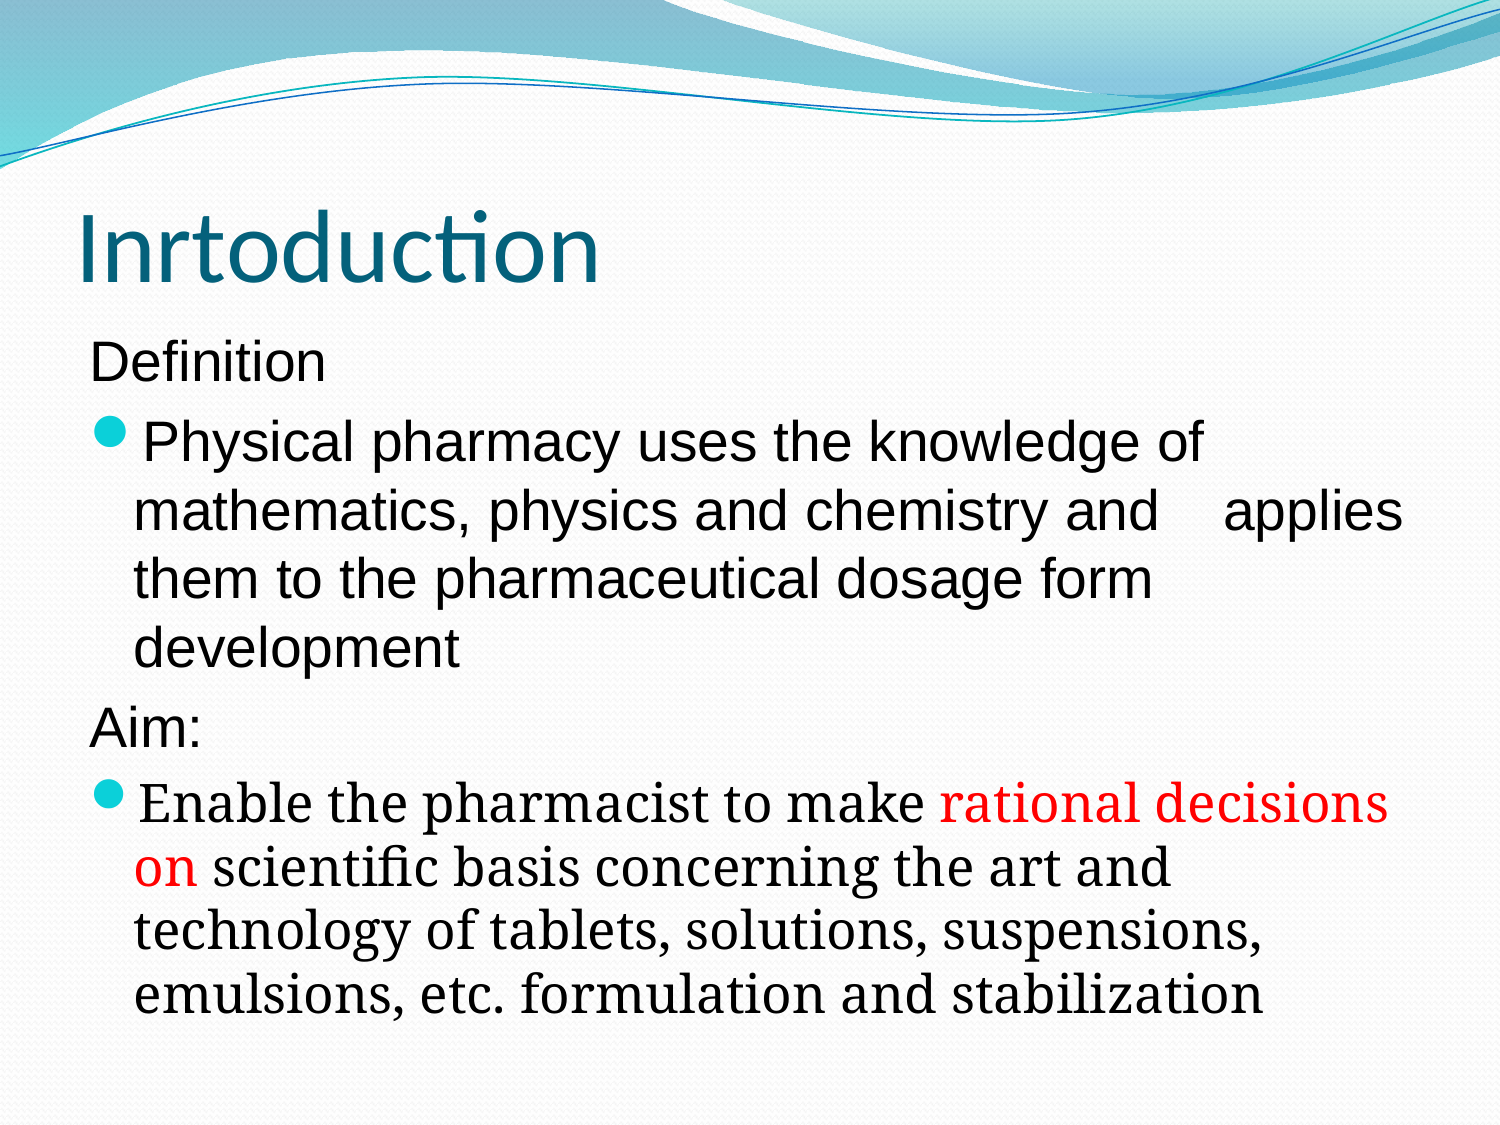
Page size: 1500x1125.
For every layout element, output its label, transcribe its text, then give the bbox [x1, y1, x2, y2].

list Definition Physical pharmacy uses the knowledge of mathematics, physics and chemistry and applies them to the pharmaceutical dosage form development Aim: Enable the pharmacist to make rational decisions on scientific basis concerning the art and technology of tablets, solutions, suspensions, emulsions, etc. formulation and stabilization [75, 317, 1425, 1038]
title Inrtoduction [75, 115, 1425, 303]
